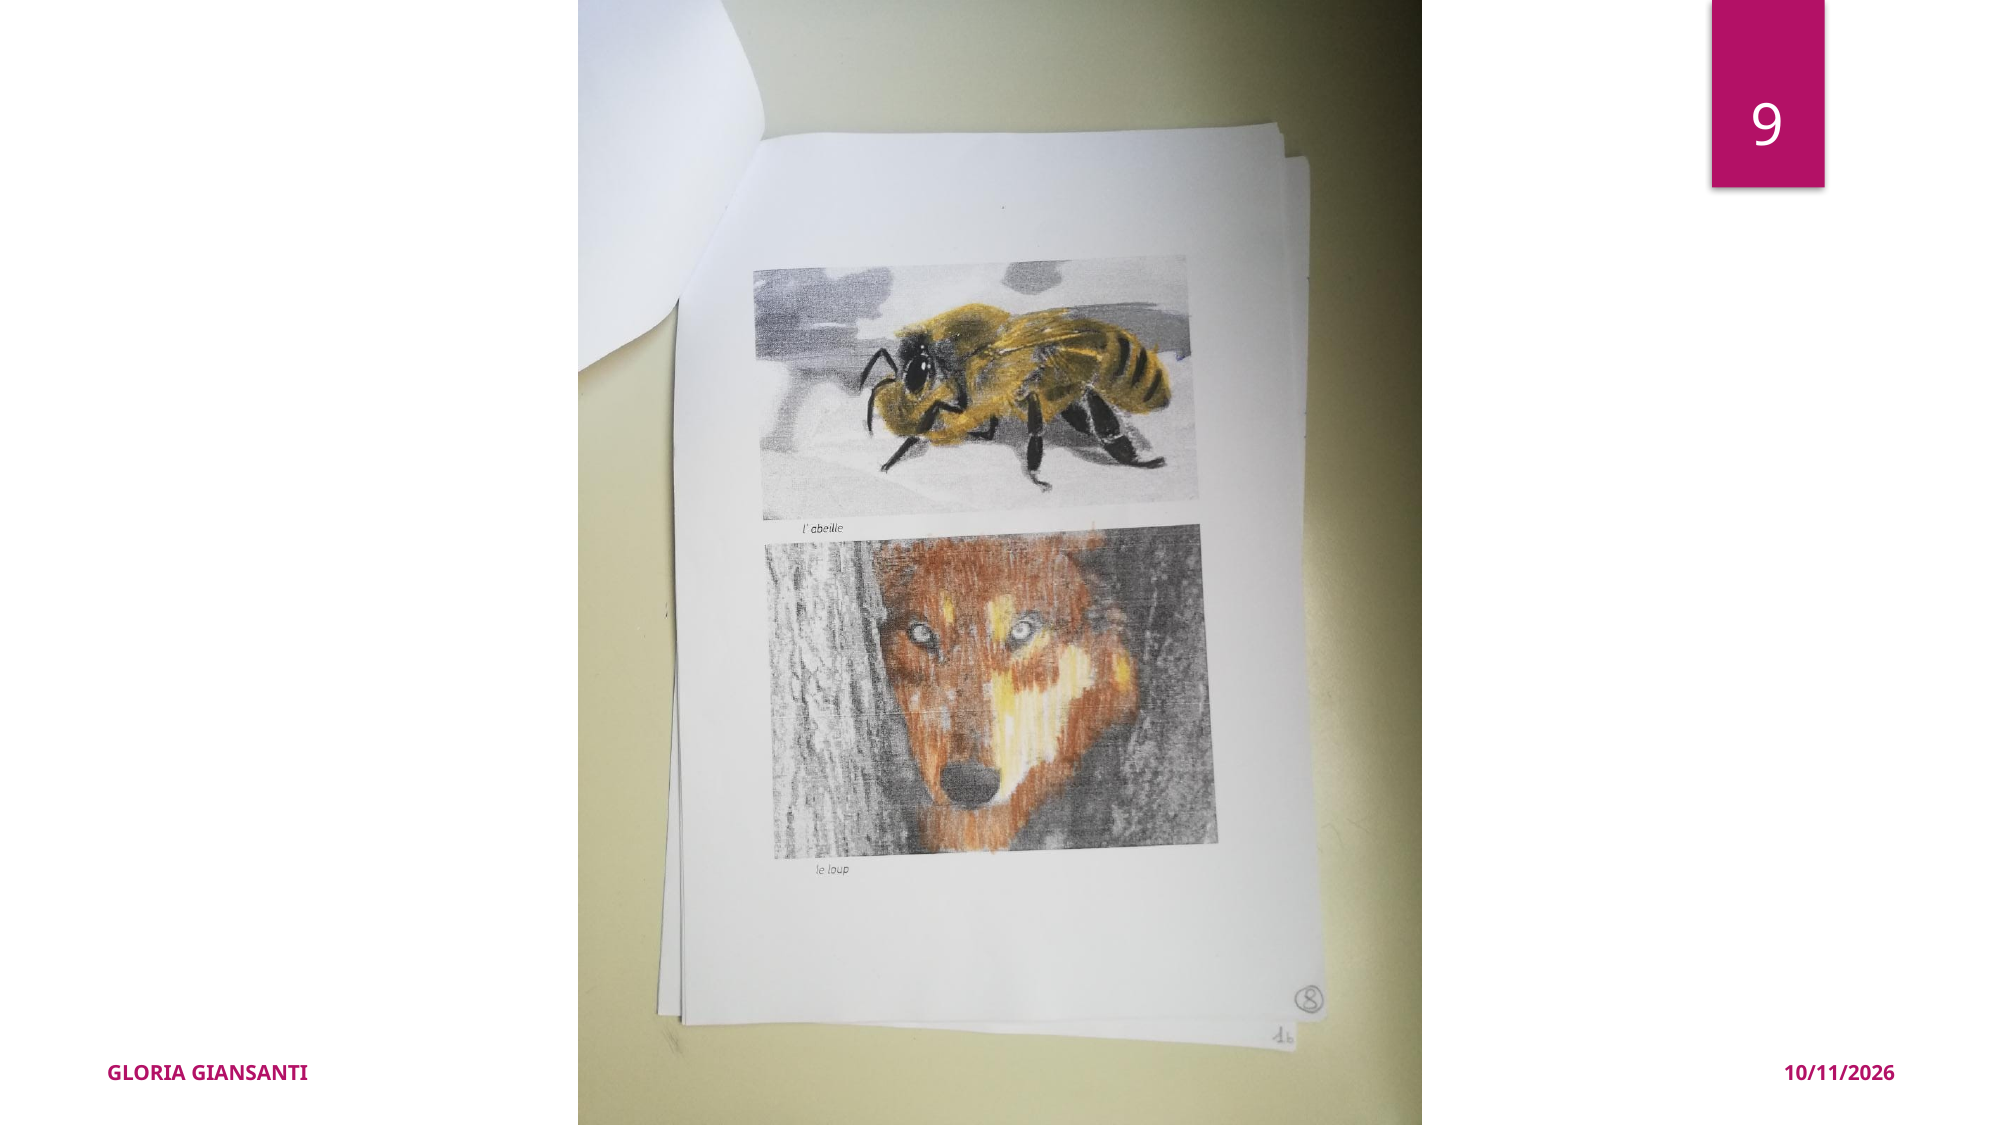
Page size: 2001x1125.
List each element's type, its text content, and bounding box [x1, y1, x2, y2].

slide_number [1747, 1048, 1911, 1099]
picture [577, 0, 1423, 1125]
slide_number 9 [1698, 48, 1836, 175]
footer GLORIA GIANSANTI [92, 1048, 572, 1099]
